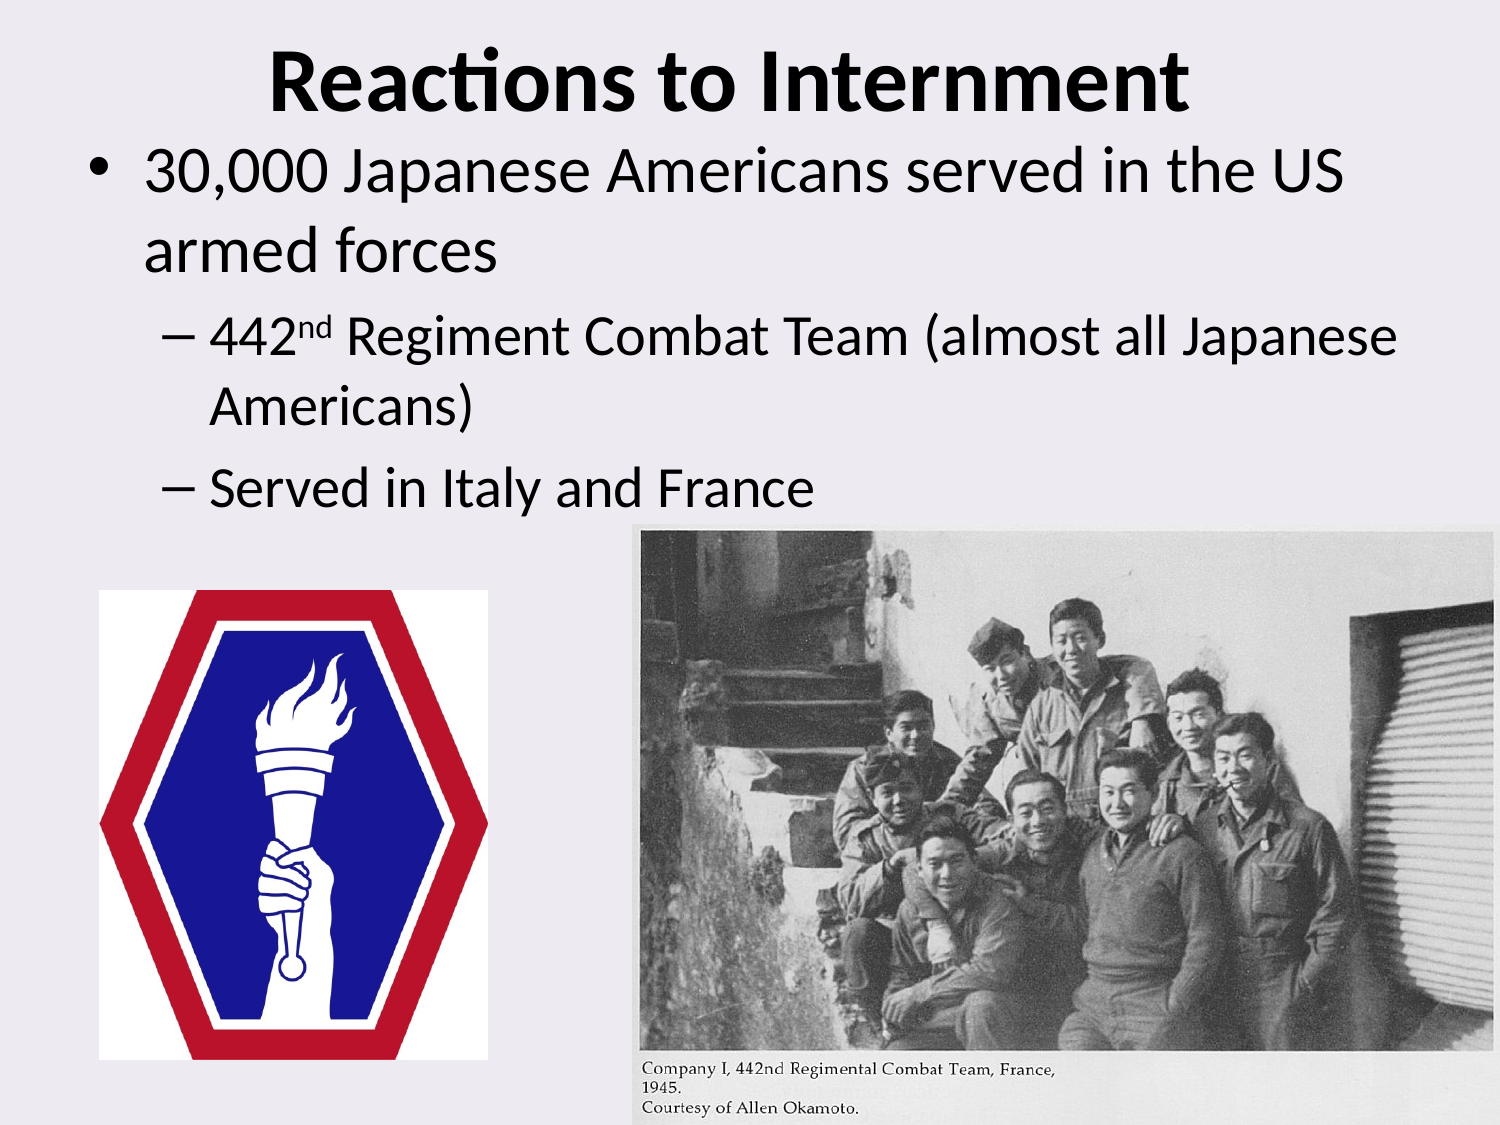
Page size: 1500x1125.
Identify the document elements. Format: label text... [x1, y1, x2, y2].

picture [631, 524, 1500, 1125]
title Reactions to Internment [55, 0, 1406, 169]
list 30,000 Japanese Americans served in the US armed forces 442nd Regiment Combat Team (almost all Japanese Americans) Served in Italy and France [72, 118, 1423, 861]
picture [99, 590, 488, 1060]
